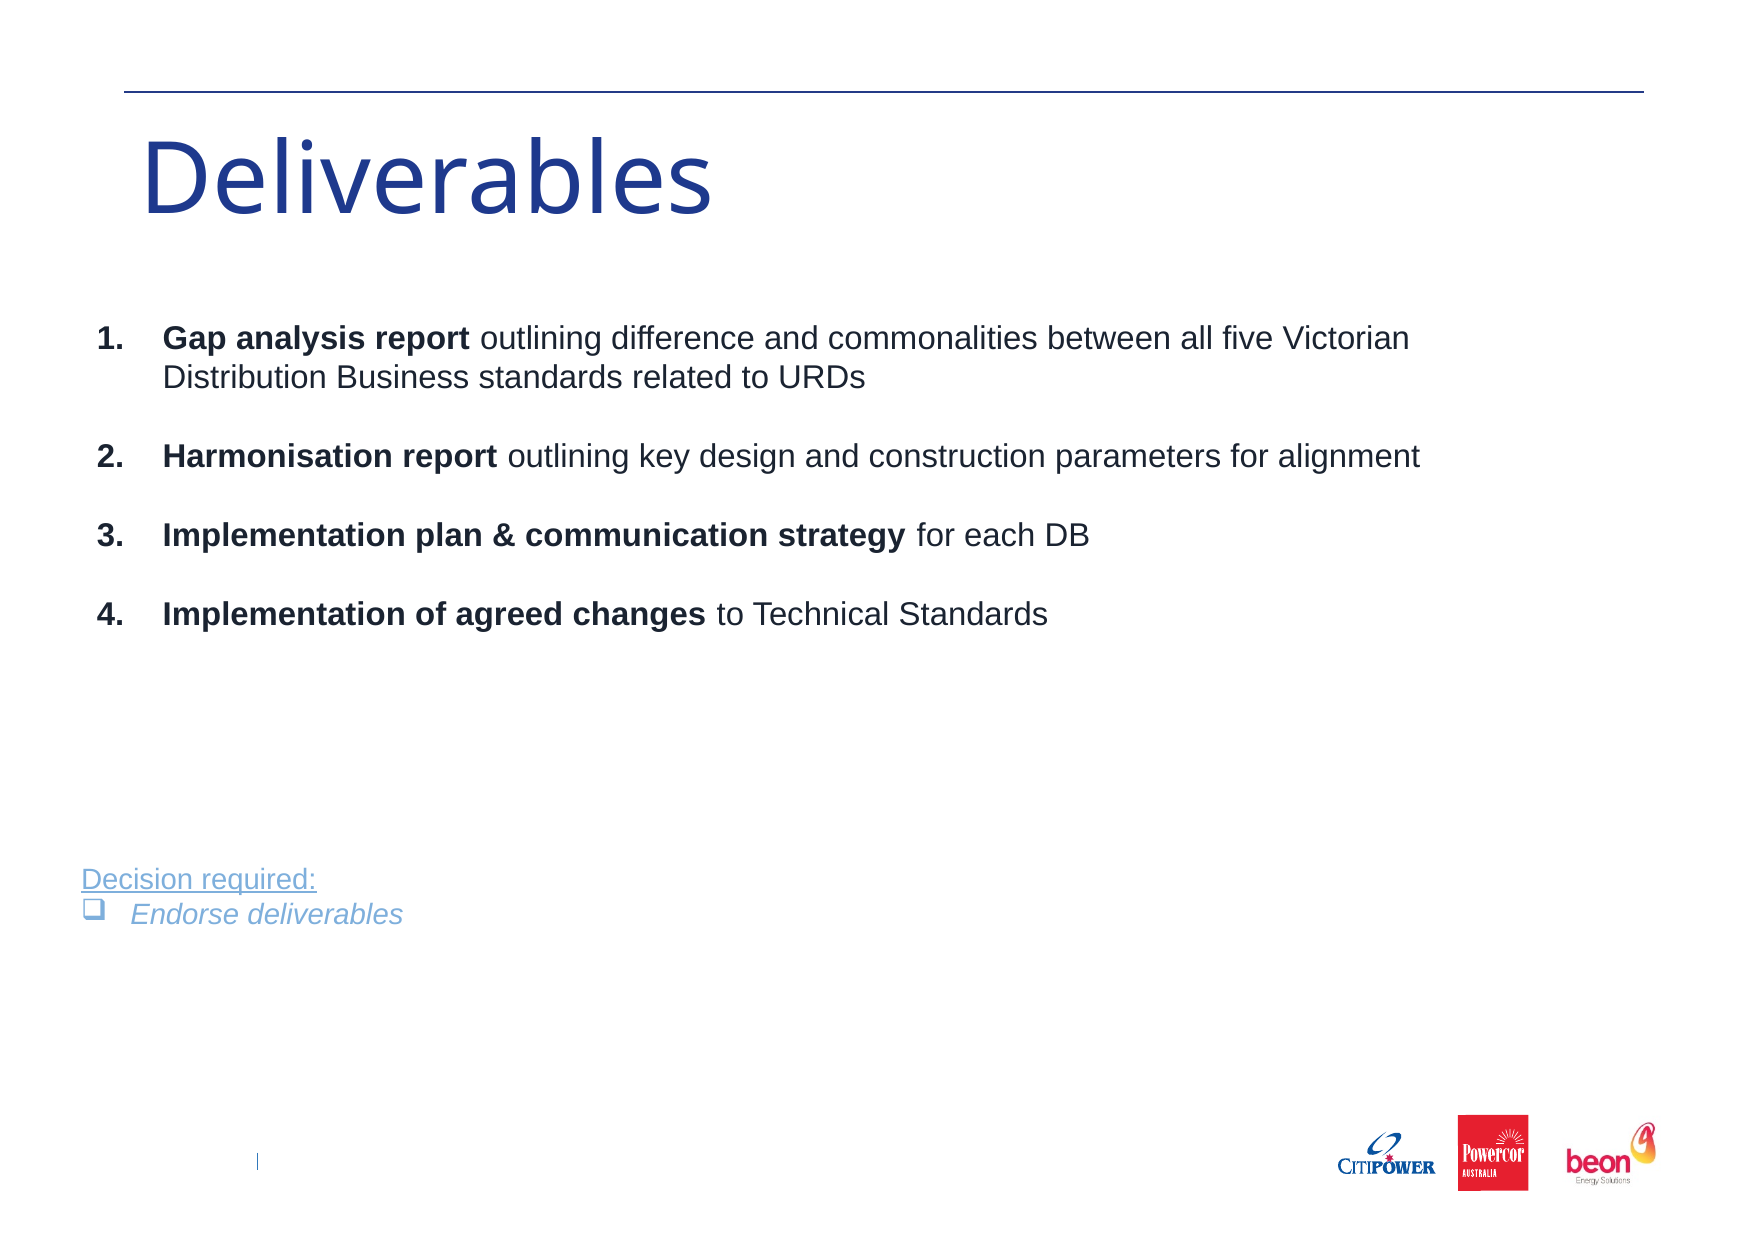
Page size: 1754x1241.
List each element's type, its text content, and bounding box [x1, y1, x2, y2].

picture [1551, 1105, 1671, 1202]
title Deliverables [124, 129, 1679, 232]
text_box Decision required: Endorse deliverables [66, 852, 1404, 938]
text_box Gap analysis report outlining difference and commonalities between all five Victorian Distribution Business standards related to URDs Harmonisation report outlining key design and construction parameters for alignment Implementation plan & communication strategy for each DB Implementation of agreed changes to Technical Standards [82, 308, 1446, 640]
